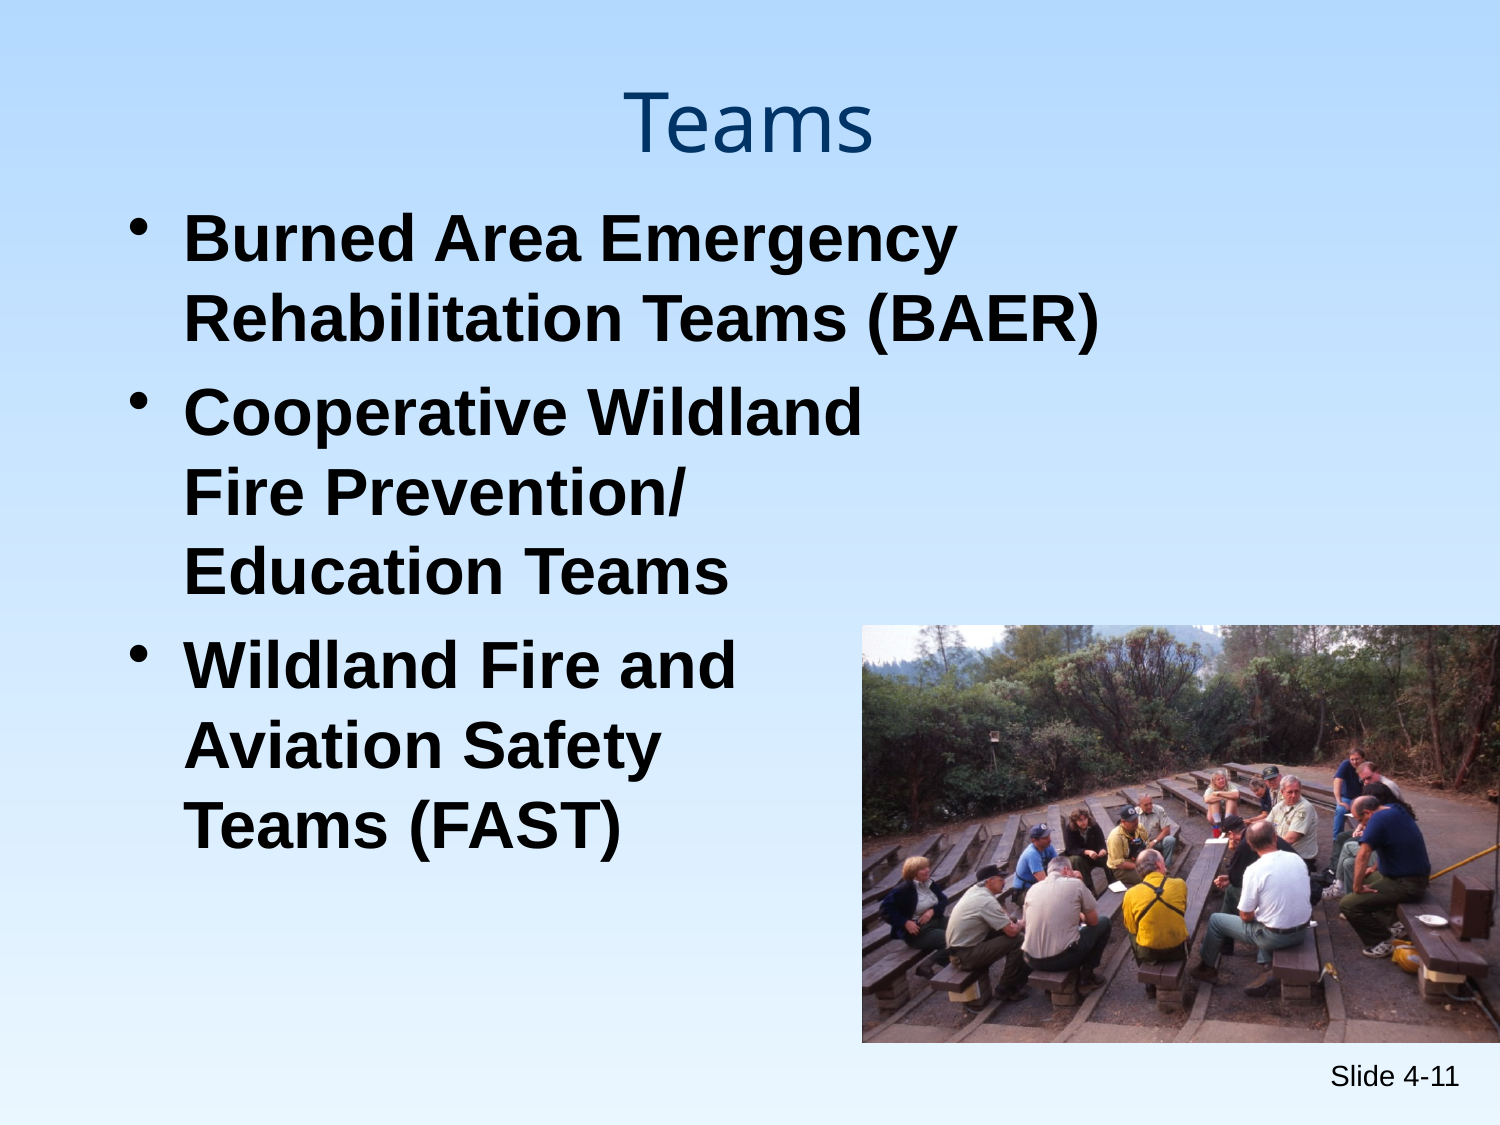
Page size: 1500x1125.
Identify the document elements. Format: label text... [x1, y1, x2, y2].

list Burned Area Emergency Rehabilitation Teams (BAER) Cooperative Wildland Fire Prevention/ Education Teams Wildland Fire and Aviation Safety Teams (FAST) [112, 187, 1388, 1038]
title Teams [112, 62, 1388, 175]
picture [862, 624, 1500, 1043]
